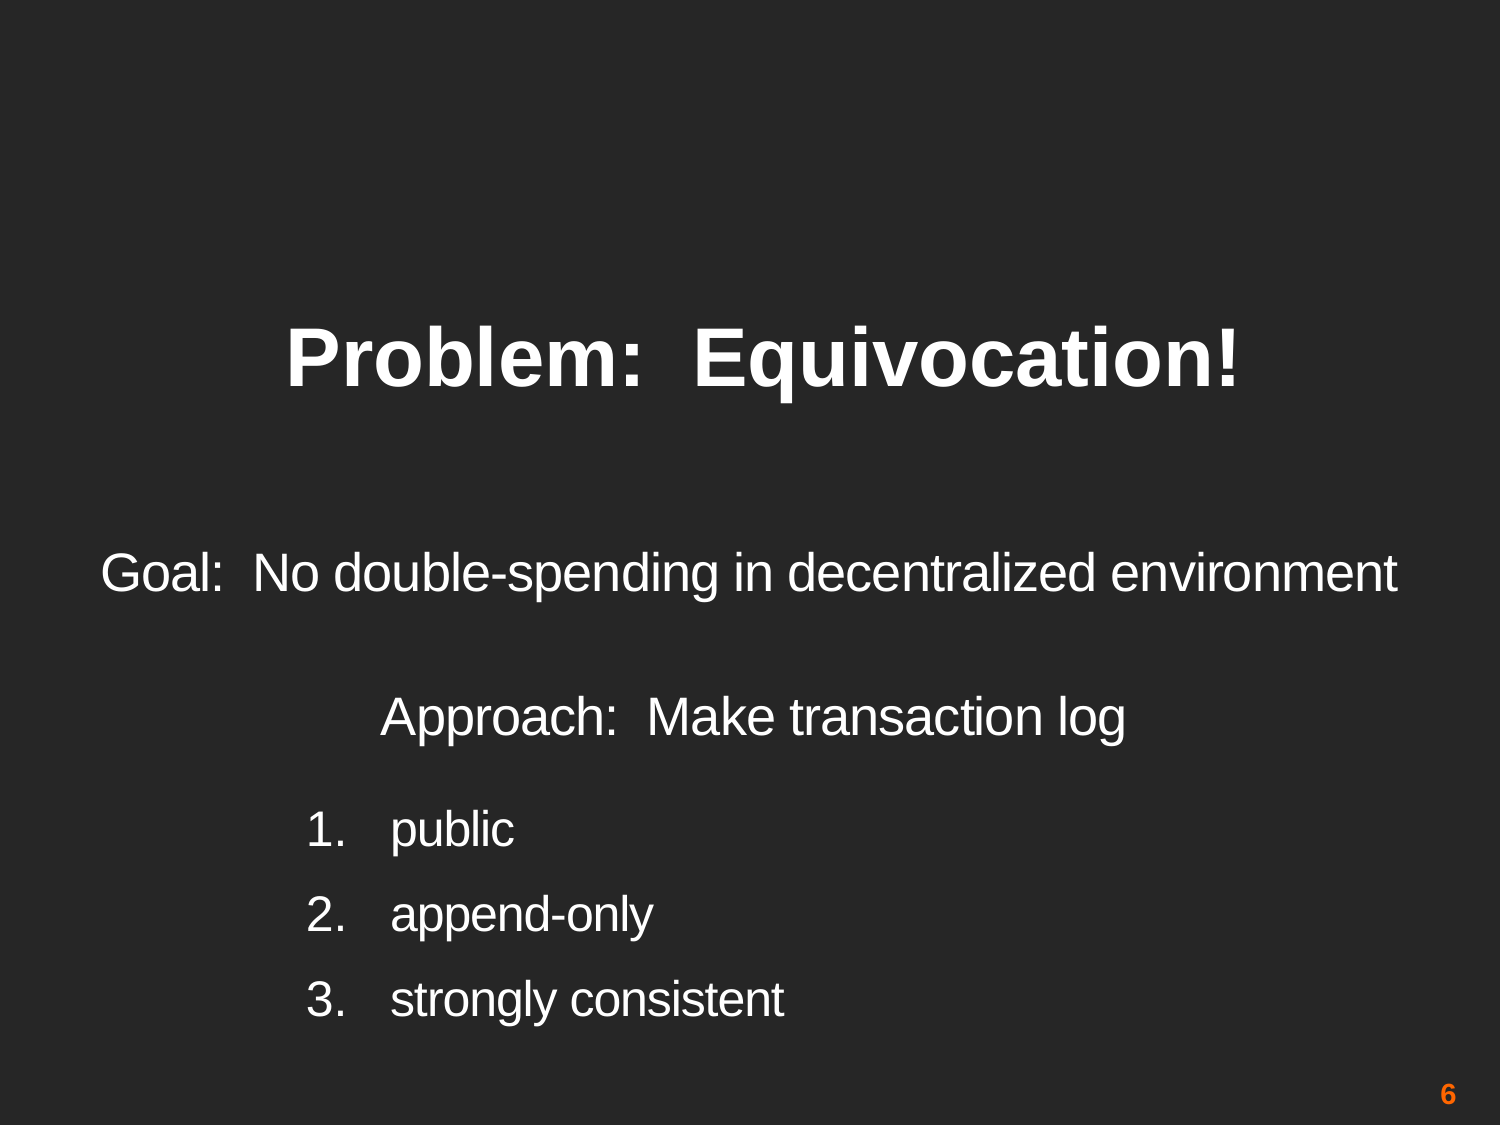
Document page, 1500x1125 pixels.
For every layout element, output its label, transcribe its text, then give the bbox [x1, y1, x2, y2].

title Problem: Equivocation! [126, 257, 1402, 449]
slide_number 6 [1112, 1074, 1463, 1110]
list Goal: No double-spending in decentralized environment Approach: Make transaction log public append-only strongly consistent [0, 513, 1500, 1050]
